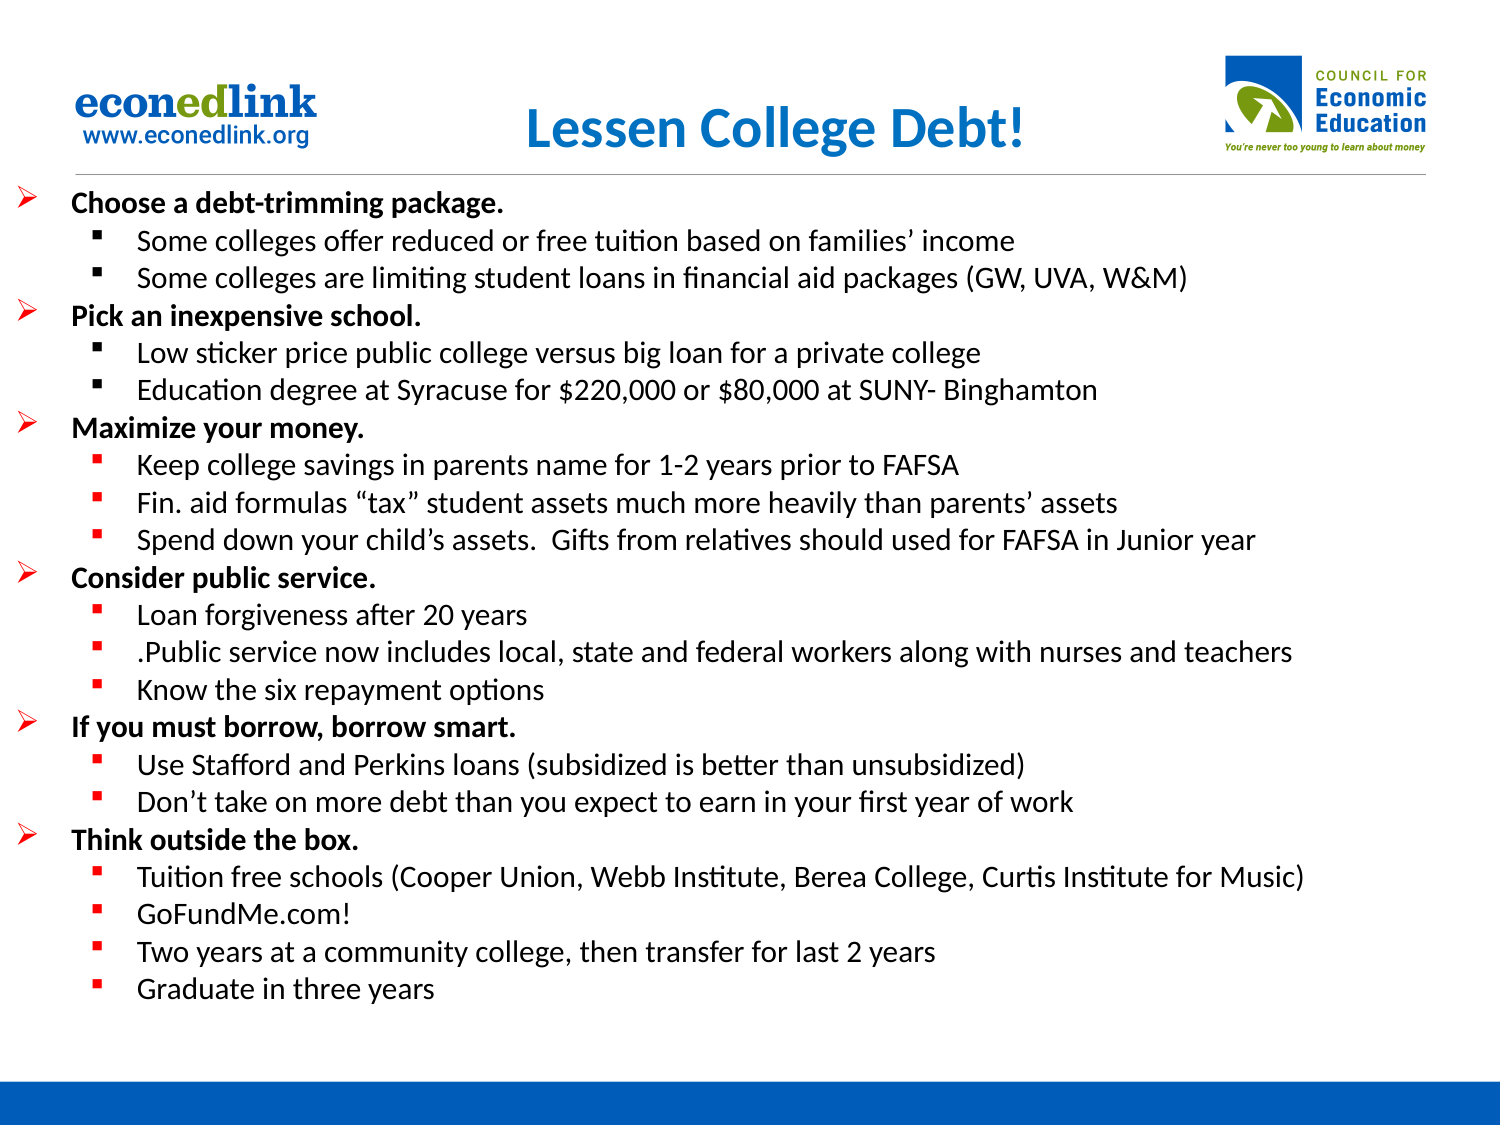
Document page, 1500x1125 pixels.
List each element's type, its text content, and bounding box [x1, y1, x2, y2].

title Lessen College Debt! [101, 49, 1452, 151]
list Choose a debt-trimming package. Some colleges offer reduced or free tuition based on families’ income Some colleges are limiting student loans in financial aid packages (GW, UVA, W&M) Pick an inexpensive school. Low sticker price public college versus big loan for a private college Education degree at Syracuse for $220,000 or $80,000 at SUNY- Binghamton Maximize your money. Keep college savings in parents name for 1-2 years prior to FAFSA Fin. aid formulas “tax” student assets much more heavily than parents’ assets Spend down your child’s assets. Gifts from relatives should used for FAFSA in Junior year Consider public service. Loan forgiveness after 20 years .Public service now includes local, state and federal workers along with nurses and teachers Know the six repayment options If you must borrow, borrow smart. Use Stafford and Perkins loans (subsidized is better than unsubsidized) Don’t take on more debt than you expect to earn in your first year of work Think outside the box. Tuition free schools (Cooper Union, Webb Institute, Berea College, Curtis Institute for Music) GoFundMe.com! Two years at a community college, then transfer for last 2 years Graduate in three years [0, 174, 1500, 1125]
picture [0, 0, 1500, 174]
